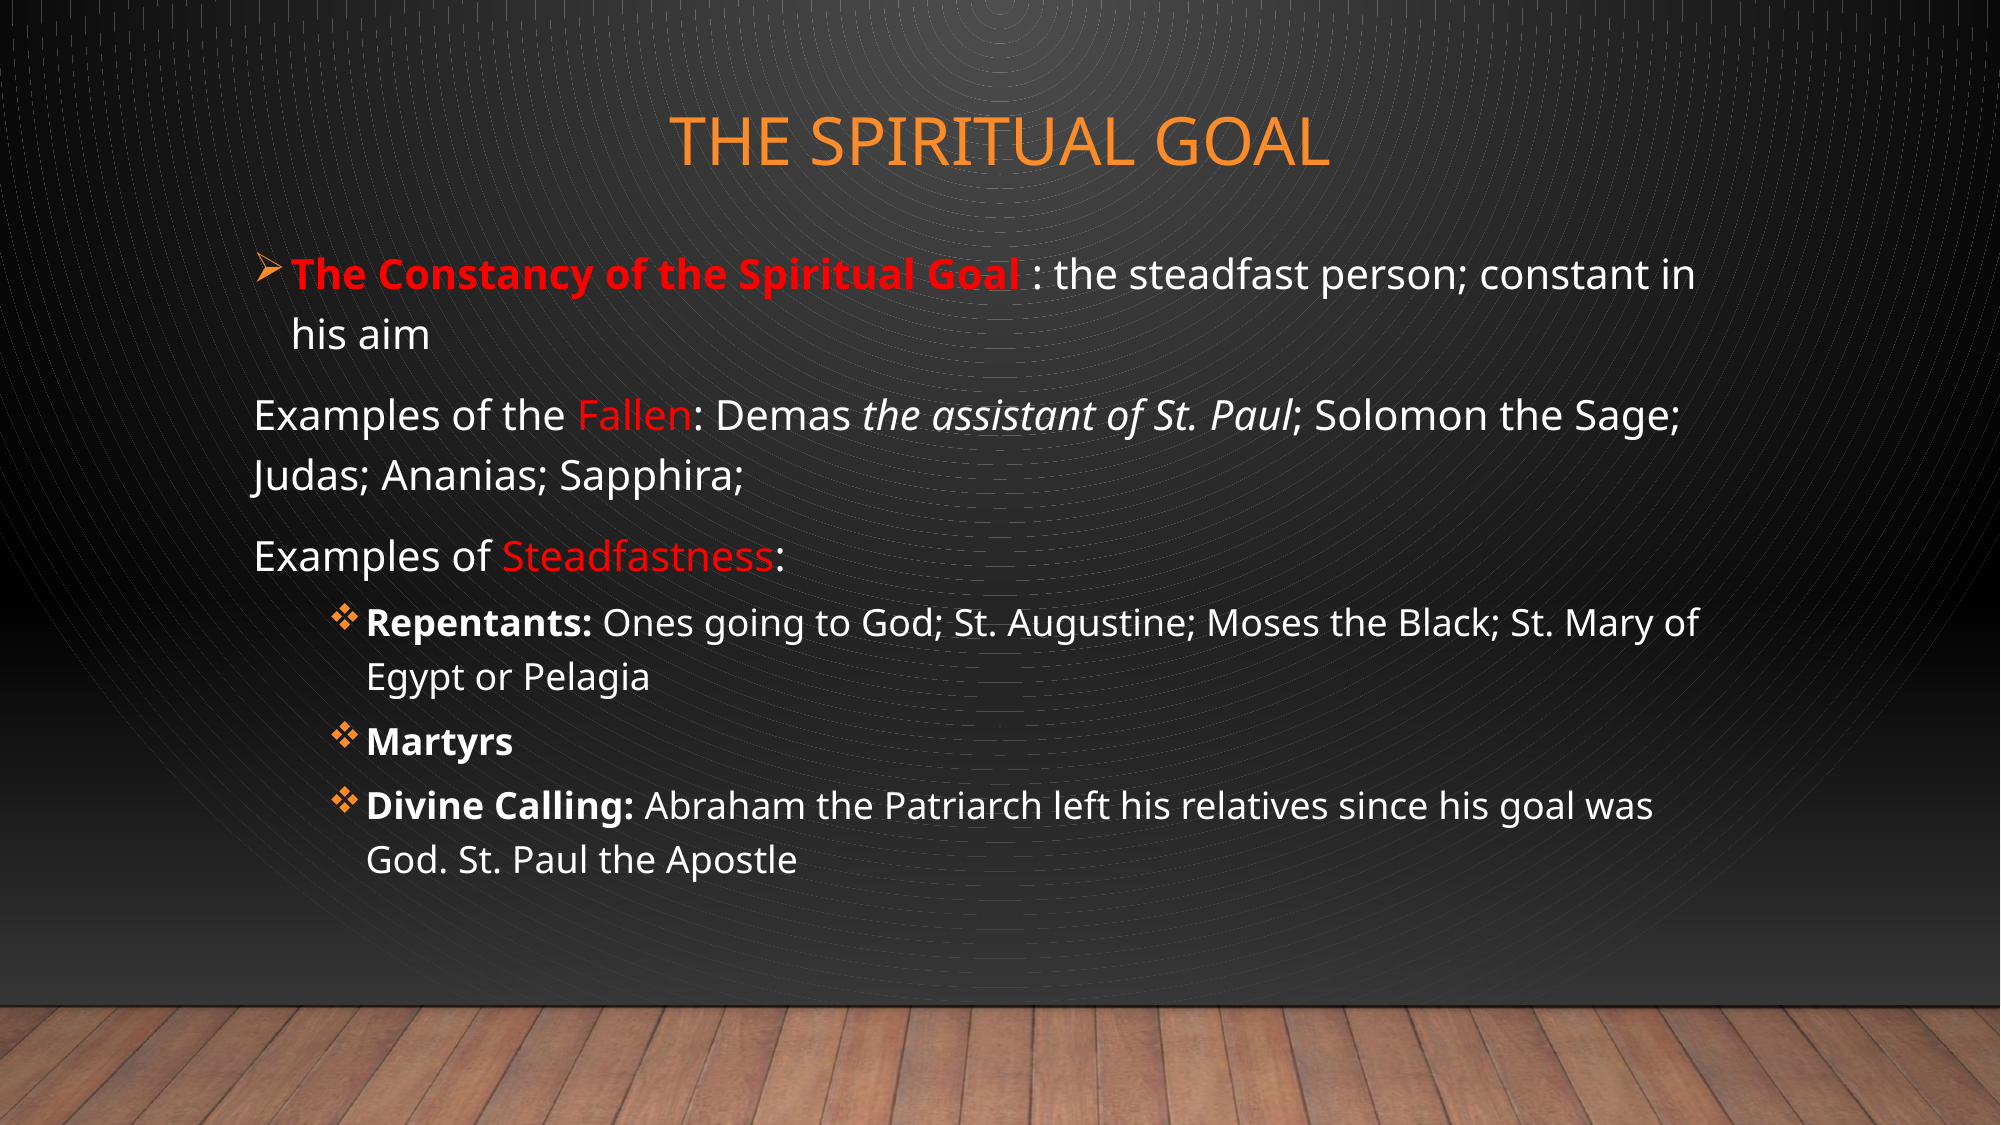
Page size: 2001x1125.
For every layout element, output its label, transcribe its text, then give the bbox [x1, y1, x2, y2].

picture [0, 1005, 2000, 1125]
list The Constancy of the Spiritual Goal : the steadfast person; constant in his aim Examples of the Fallen: Demas the assistant of St. Paul; Solomon the Sage; Judas; Ananias; Sapphira; Examples of Steadfastness: Repentants: Ones going to God; St. Augustine; Moses the Black; St. Mary of Egypt or Pelagia Martyrs Divine Calling: Abraham the Patriarch left his relatives since his goal was God. St. Paul the Apostle [238, 230, 1763, 941]
title The spiritual goal [238, 58, 1763, 230]
